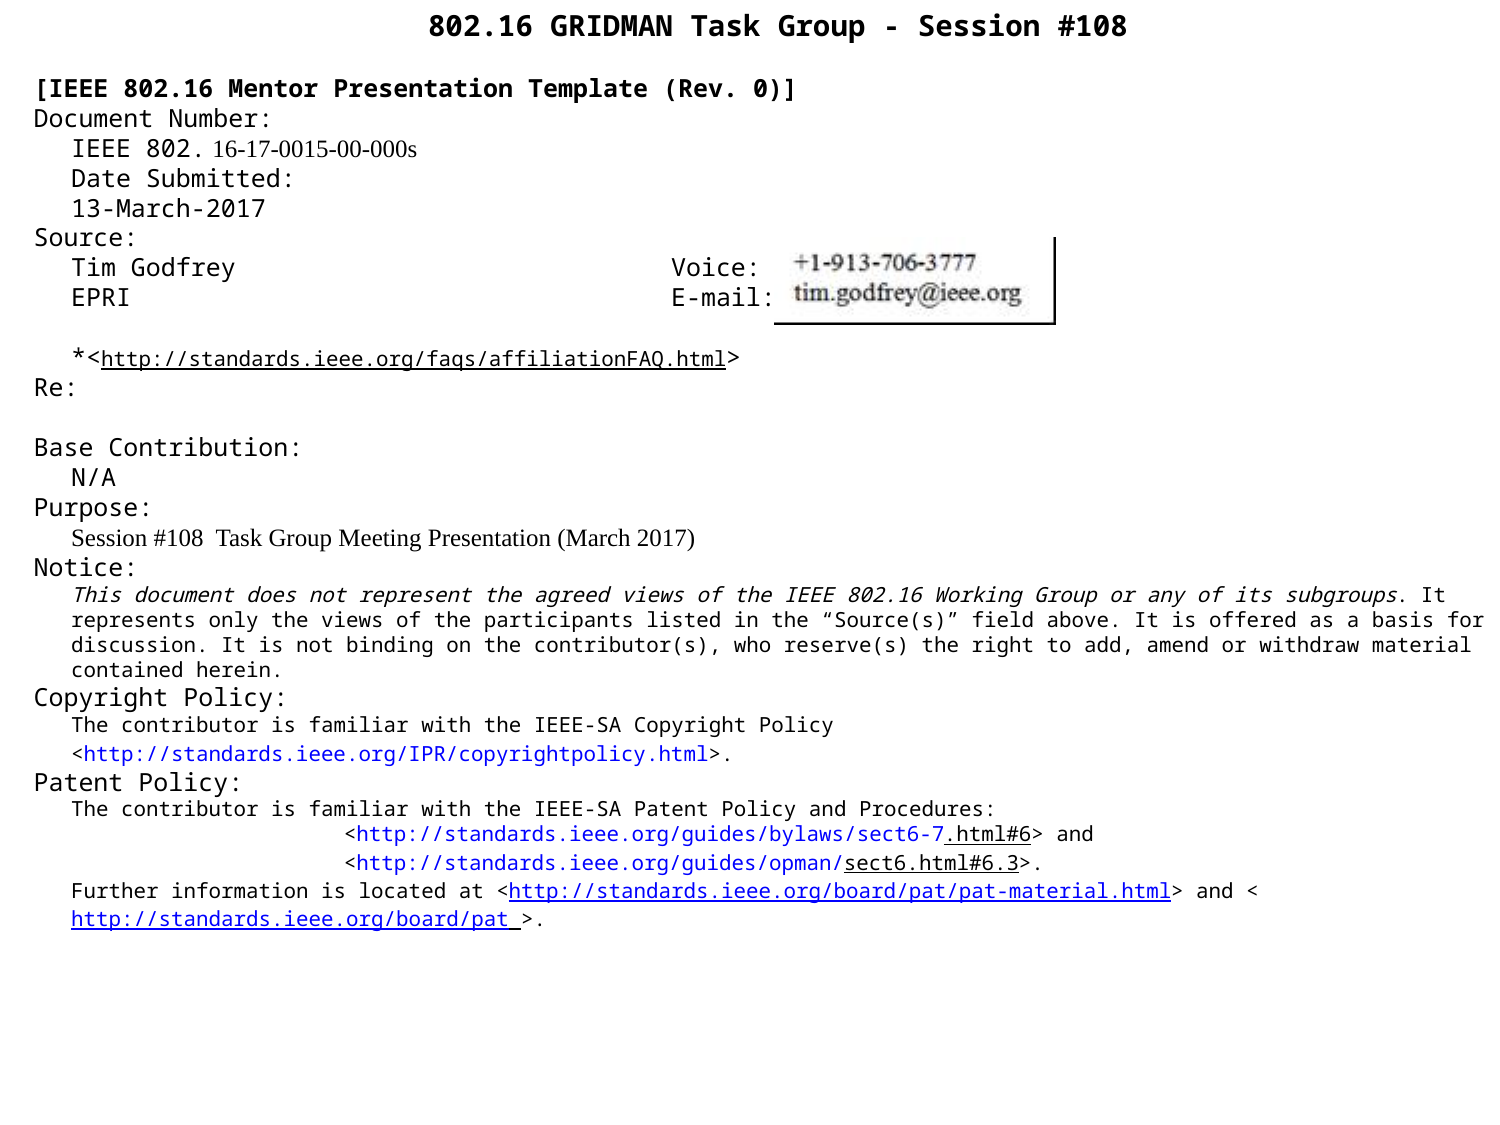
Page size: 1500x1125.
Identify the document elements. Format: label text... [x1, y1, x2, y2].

picture [774, 237, 1056, 326]
text_box 802.16 GRIDMAN Task Group - Session #108 [IEEE 802.16 Mentor Presentation Template (Rev. 0)] Document Number: IEEE 802. 16-17-0015-00-000s Date Submitted: 13-March-2017 Source: Tim Godfrey Voice: EPRI E-mail: *<http://standards.ieee.org/faqs/affiliationFAQ.html> Re: Base Contribution: N/A Purpose: Session #108 Task Group Meeting Presentation (March 2017) Notice: This document does not represent the agreed views of the IEEE 802.16 Working Group or any of its subgroups. It represents only the views of the participants listed in the “Source(s)” field above. It is offered as a basis for discussion. It is not binding on the contributor(s), who reserve(s) the right to add, amend or withdraw material contained herein. Copyright Policy: The contributor is familiar with the IEEE-SA Copyright Policy <http://standards.ieee.org/IPR/copyrightpolicy.html>. Patent Policy: The contributor is familiar with the IEEE-SA Patent Policy and Procedures: <http://standards.ieee.org/guides/bylaws/sect6-7.html#6> and <http://standards.ieee.org/guides/opman/sect6.html#6.3>. Further information is located at <http://standards.ieee.org/board/pat/pat-material.html> and <http://standards.ieee.org/board/pat >. [0, 0, 1500, 942]
